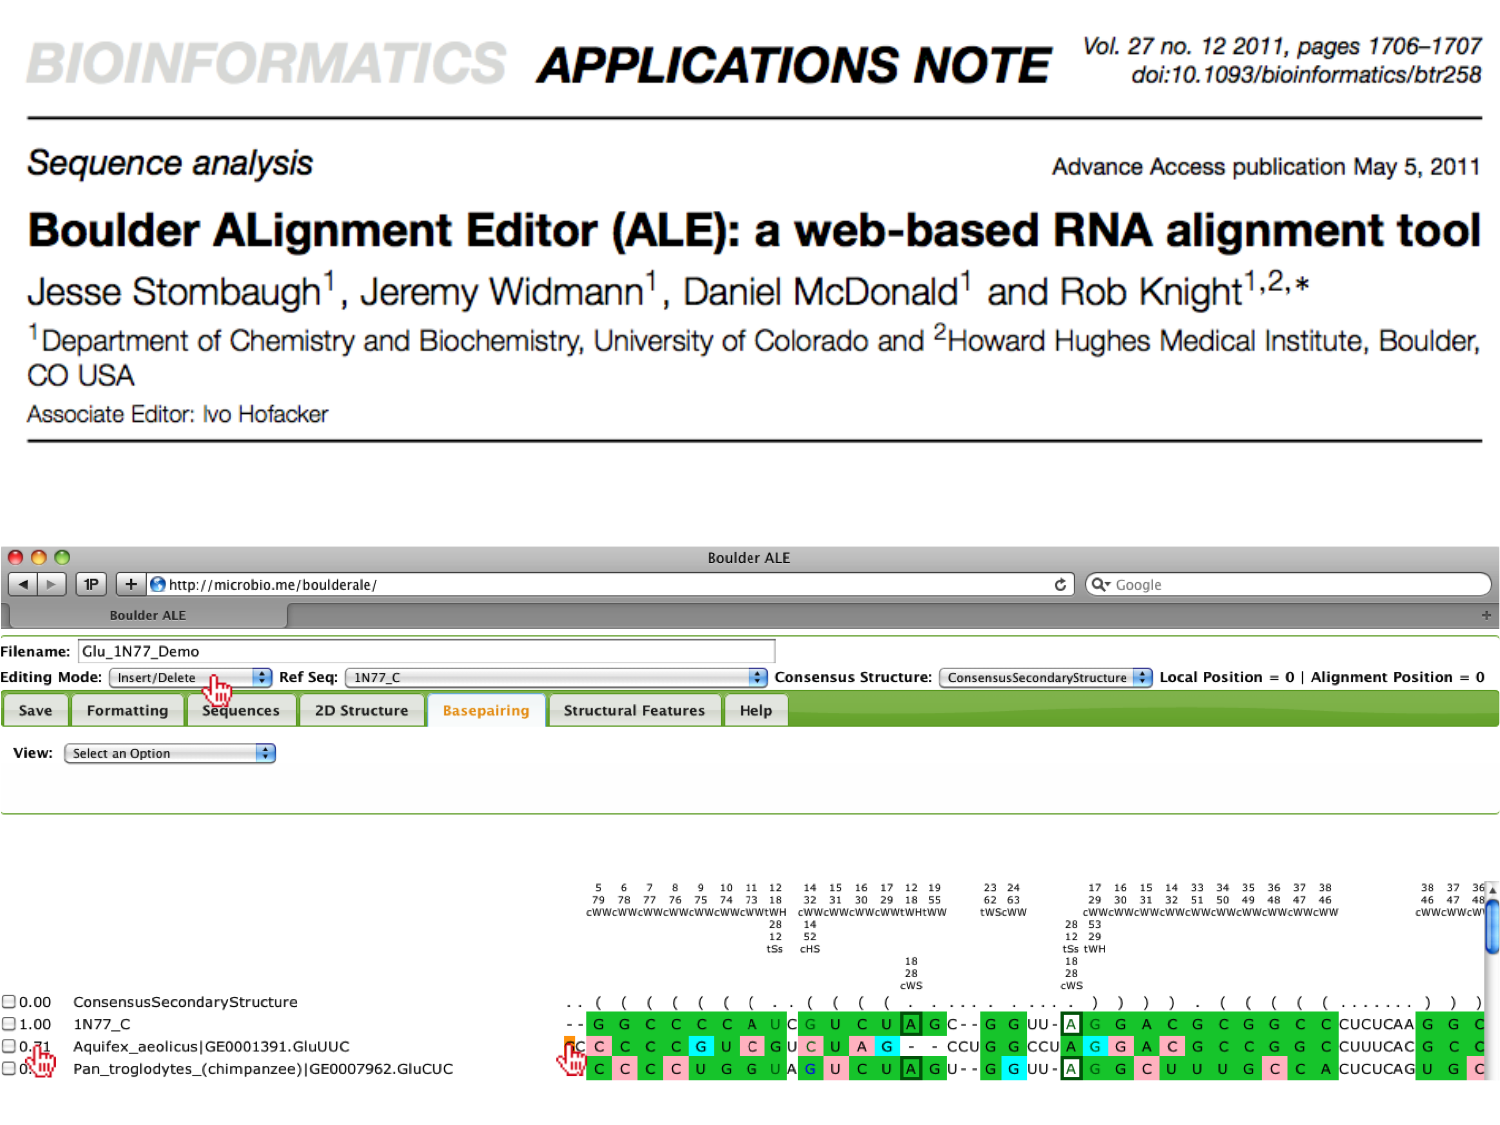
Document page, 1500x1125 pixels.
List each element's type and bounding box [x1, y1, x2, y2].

picture [0, 0, 1500, 460]
picture [0, 545, 1500, 1081]
